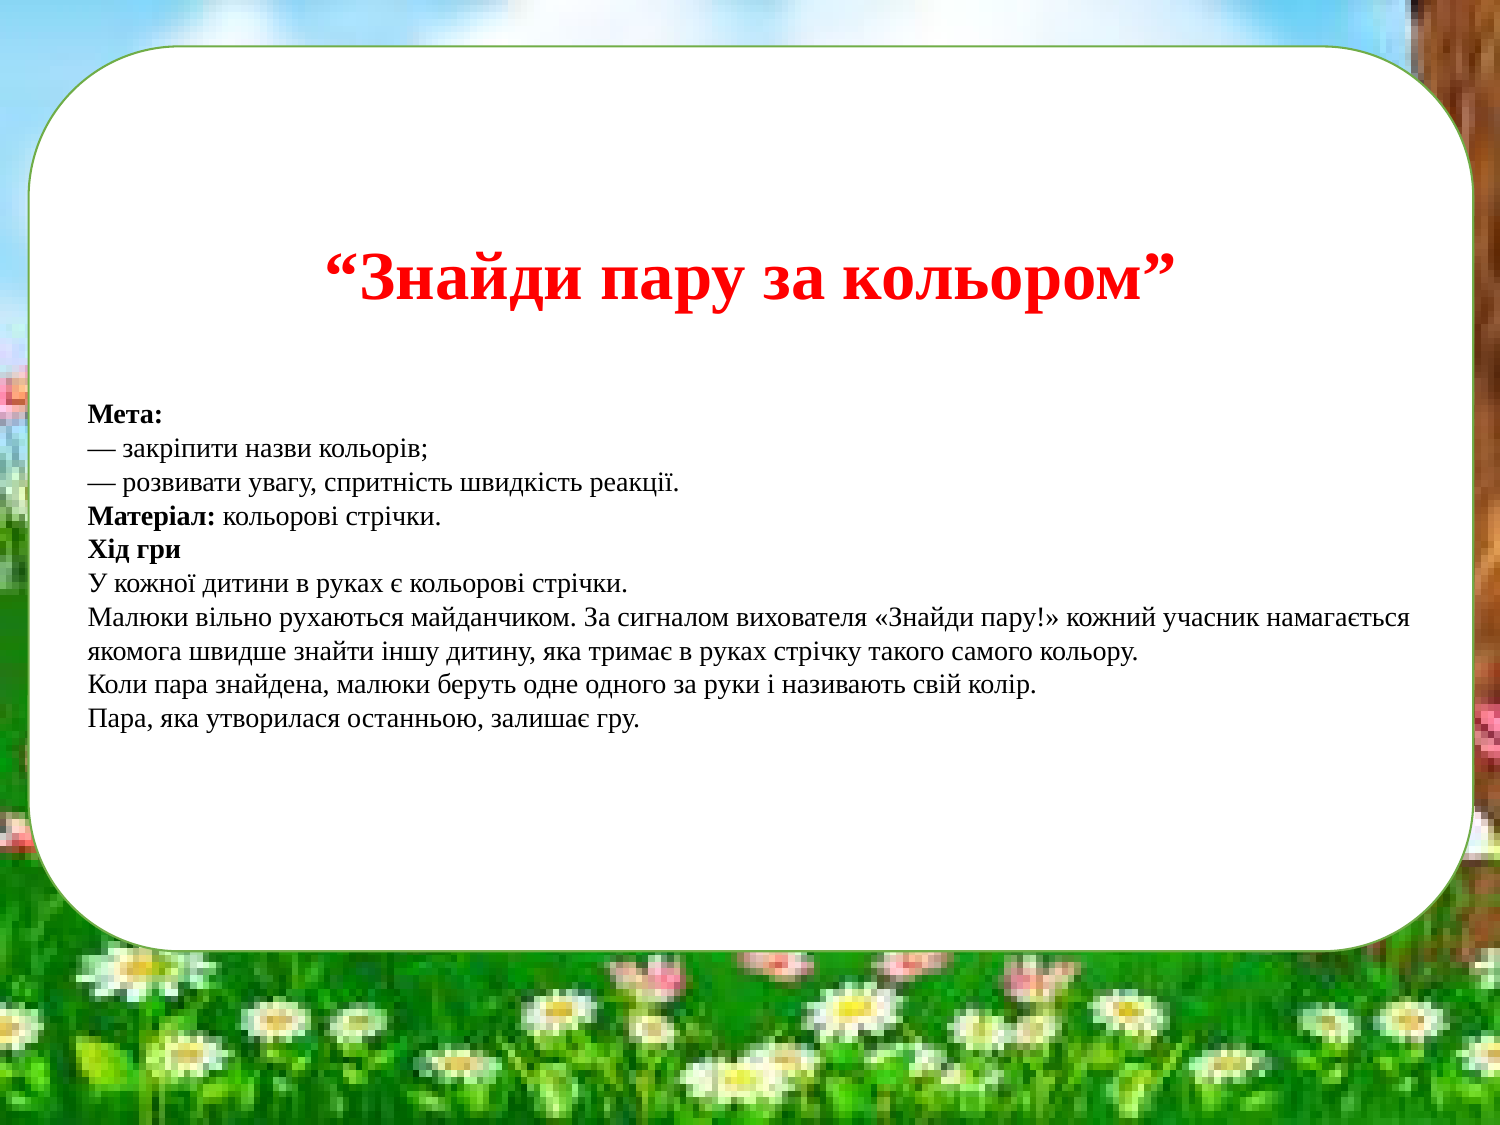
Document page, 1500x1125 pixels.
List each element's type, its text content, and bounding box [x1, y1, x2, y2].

text_box “Знайди пару за кольором” Мета: — закріпити назви кольорів; — розвивати увагу, спритність швидкість реакції. Матеріал: кольорові стрічки. Хід гри У кожної дитини в руках є кольорові стрічки. Малюки вільно рухаються майданчиком. За сигналом вихователя «Знайди пару!» кожний учасник намагається якомога швидше знайти іншу дитину, яка тримає в руках стрічку такого самого кольору. Коли пара знайдена, малюки беруть одне одного за руки і називають свій колір. Пара, яка утворилася останньою, залишає гру. [27, 45, 1475, 953]
picture [0, 0, 1500, 1125]
